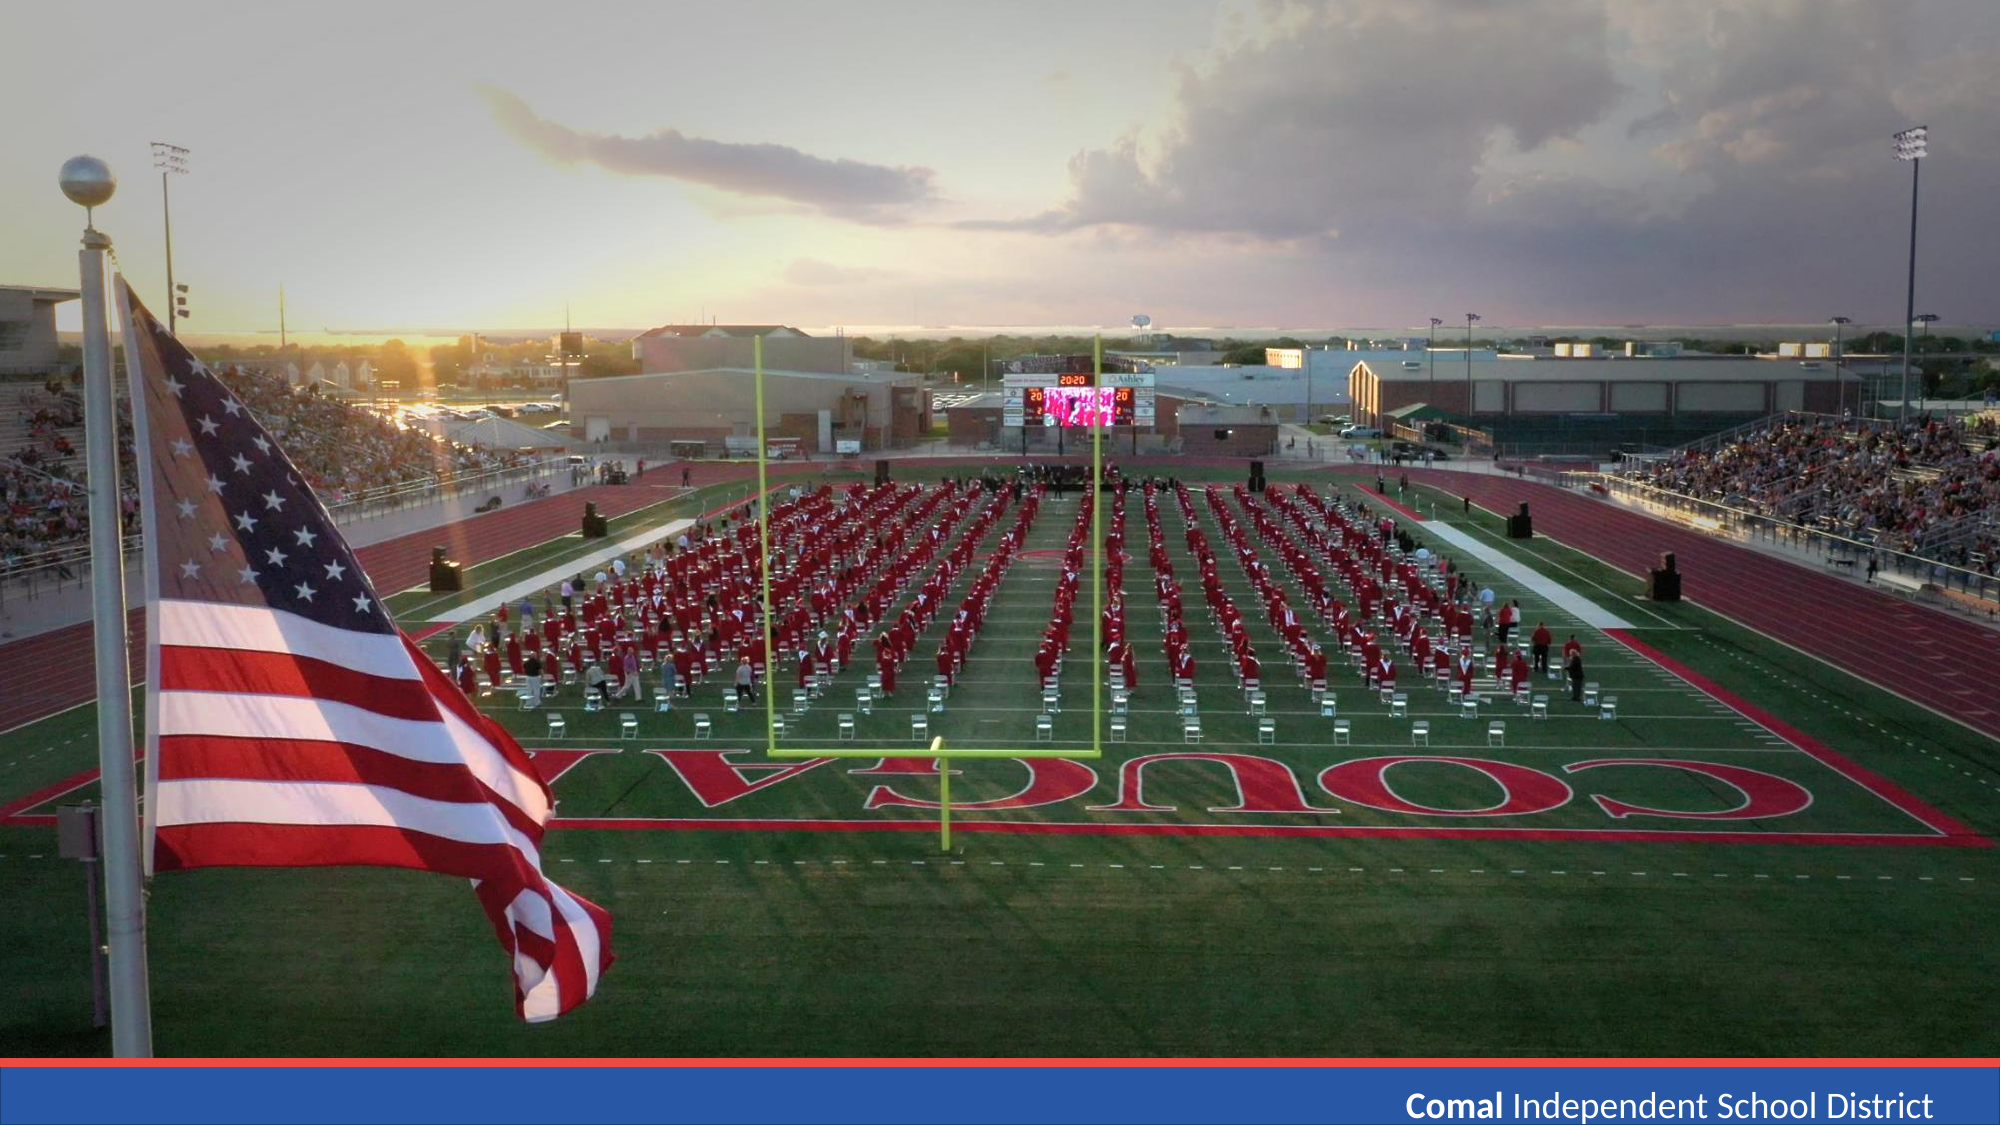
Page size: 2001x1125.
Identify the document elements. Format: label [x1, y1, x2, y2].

text_box [0, 1062, 2000, 1125]
picture [0, 0, 2000, 1062]
